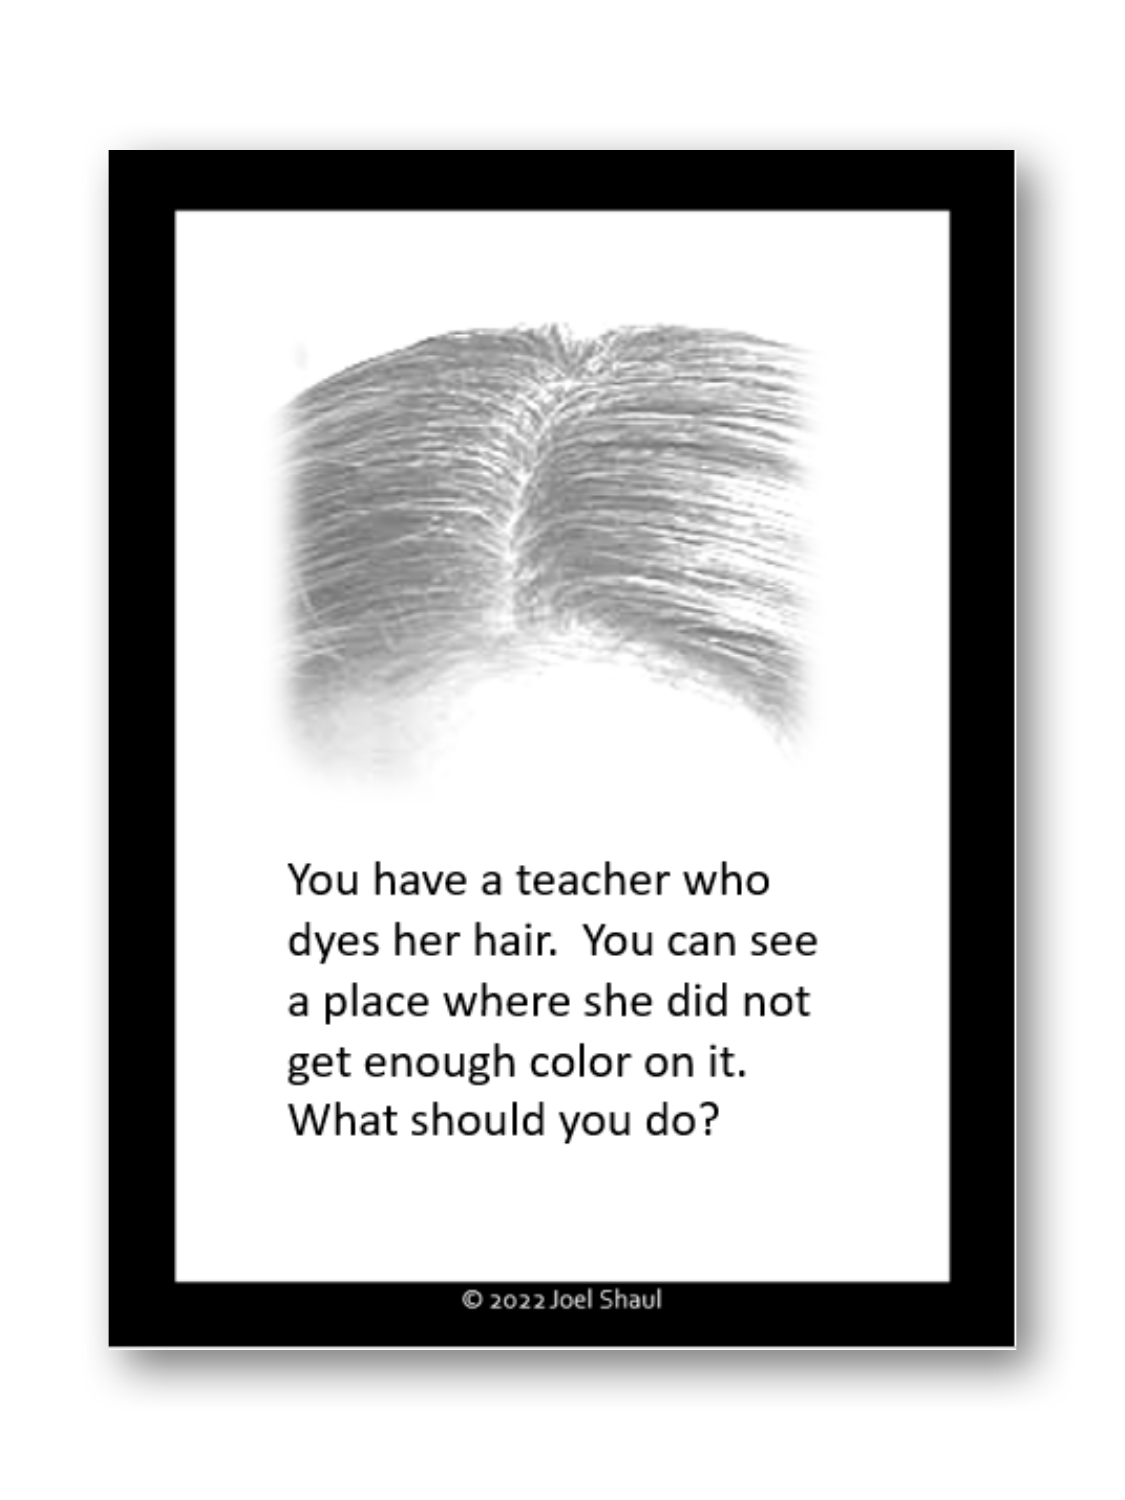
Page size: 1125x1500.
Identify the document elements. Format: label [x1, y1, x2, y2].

picture [108, 149, 1017, 1351]
